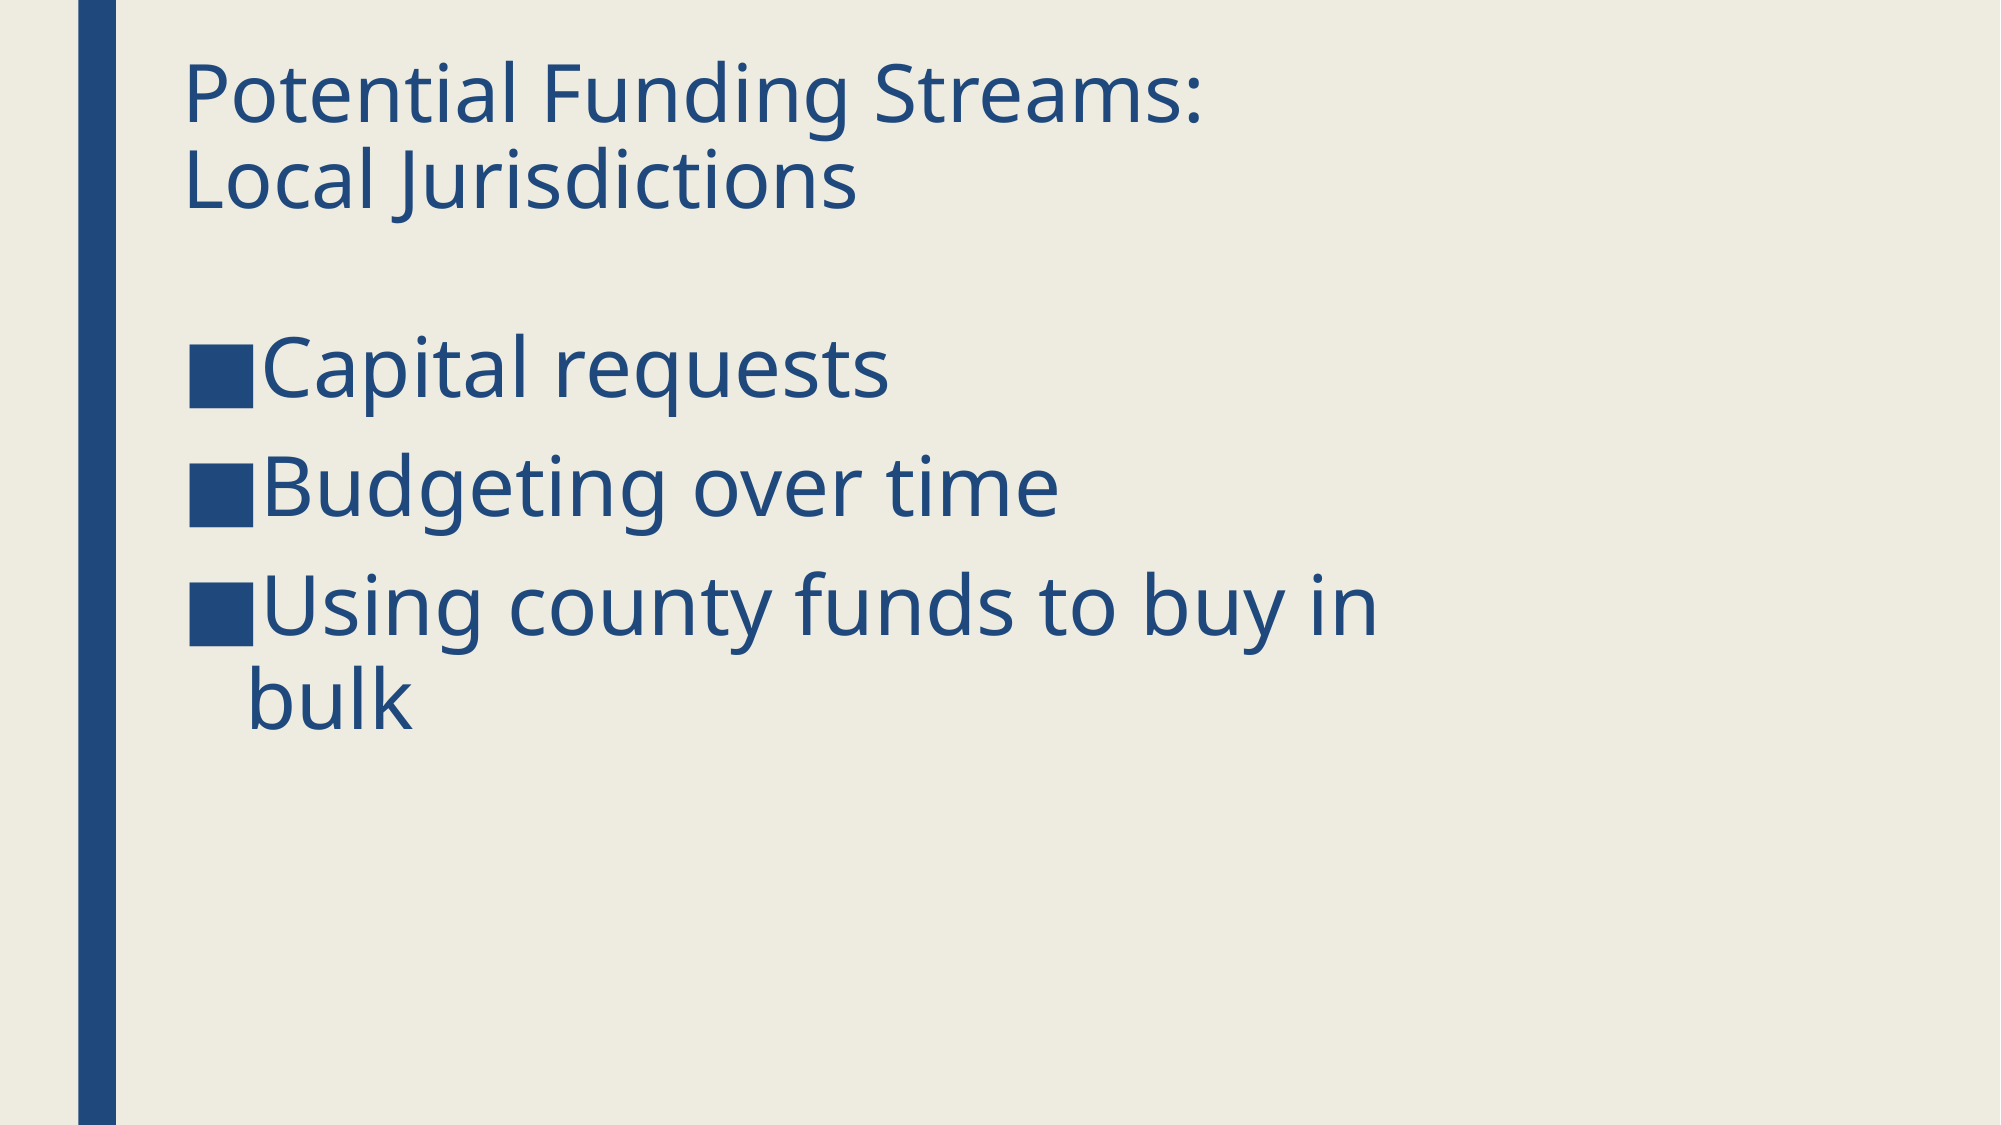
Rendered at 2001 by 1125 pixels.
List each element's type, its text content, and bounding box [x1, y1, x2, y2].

list Capital requests Budgeting over time Using county funds to buy in bulk [167, 314, 1494, 1102]
title Potential Funding Streams: Local Jurisdictions [167, 46, 1742, 234]
